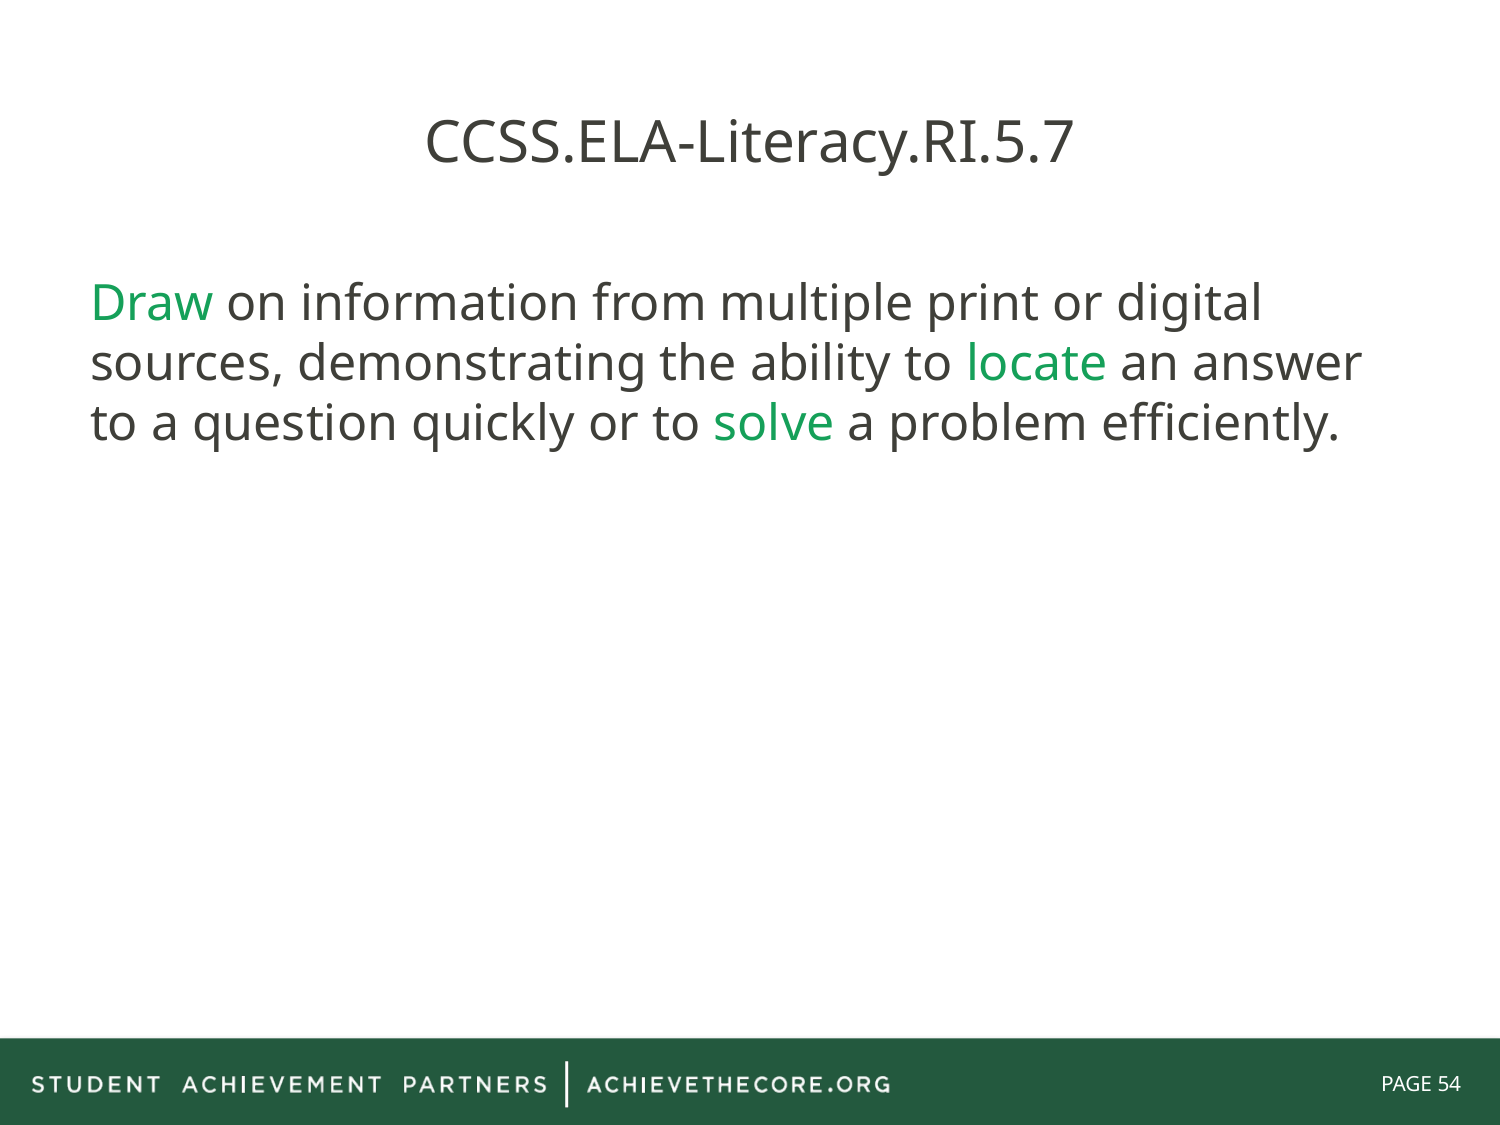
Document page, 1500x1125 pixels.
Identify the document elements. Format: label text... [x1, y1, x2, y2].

title CCSS.ELA-Literacy.RI.5.7 [75, 45, 1425, 233]
list Draw on information from multiple print or digital sources, demonstrating the ability to locate an answer to a question quickly or to solve a problem efficiently. [75, 262, 1425, 1005]
